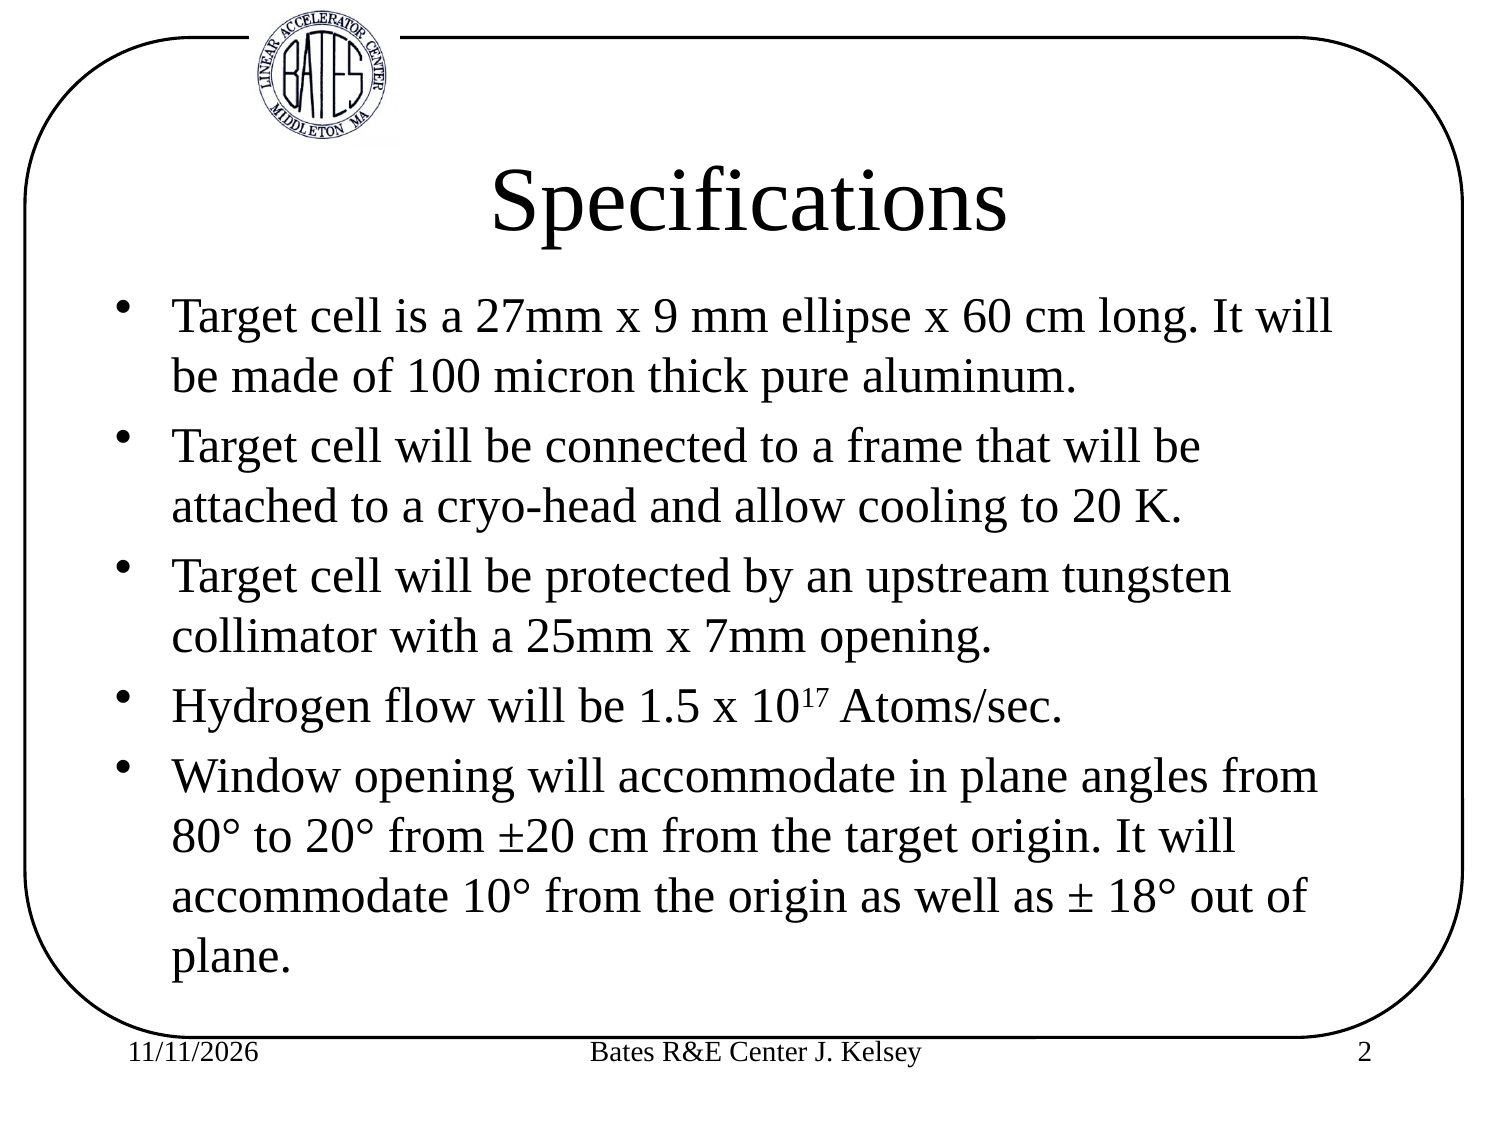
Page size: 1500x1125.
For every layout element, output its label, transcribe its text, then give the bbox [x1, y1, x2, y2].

picture [249, 0, 400, 99]
list Target cell is a 27mm x 9 mm ellipse x 60 cm long. It will be made of 100 micron thick pure aluminum. Target cell will be connected to a frame that will be attached to a cryo-head and allow cooling to 20 K. Target cell will be protected by an upstream tungsten collimator with a 25mm x 7mm opening. Hydrogen flow will be 1.5 x 1017 Atoms/sec. Window opening will accommodate in plane angles from 80° to 20° from ±20 cm from the target origin. It will accommodate 10° from the origin as well as ± 18° out of plane. [99, 274, 1376, 1001]
footer Bates R&E Center J. Kelsey [437, 1024, 1074, 1101]
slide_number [112, 1024, 426, 1101]
slide_number 2 [1074, 1024, 1388, 1101]
title Specifications [112, 99, 1388, 288]
